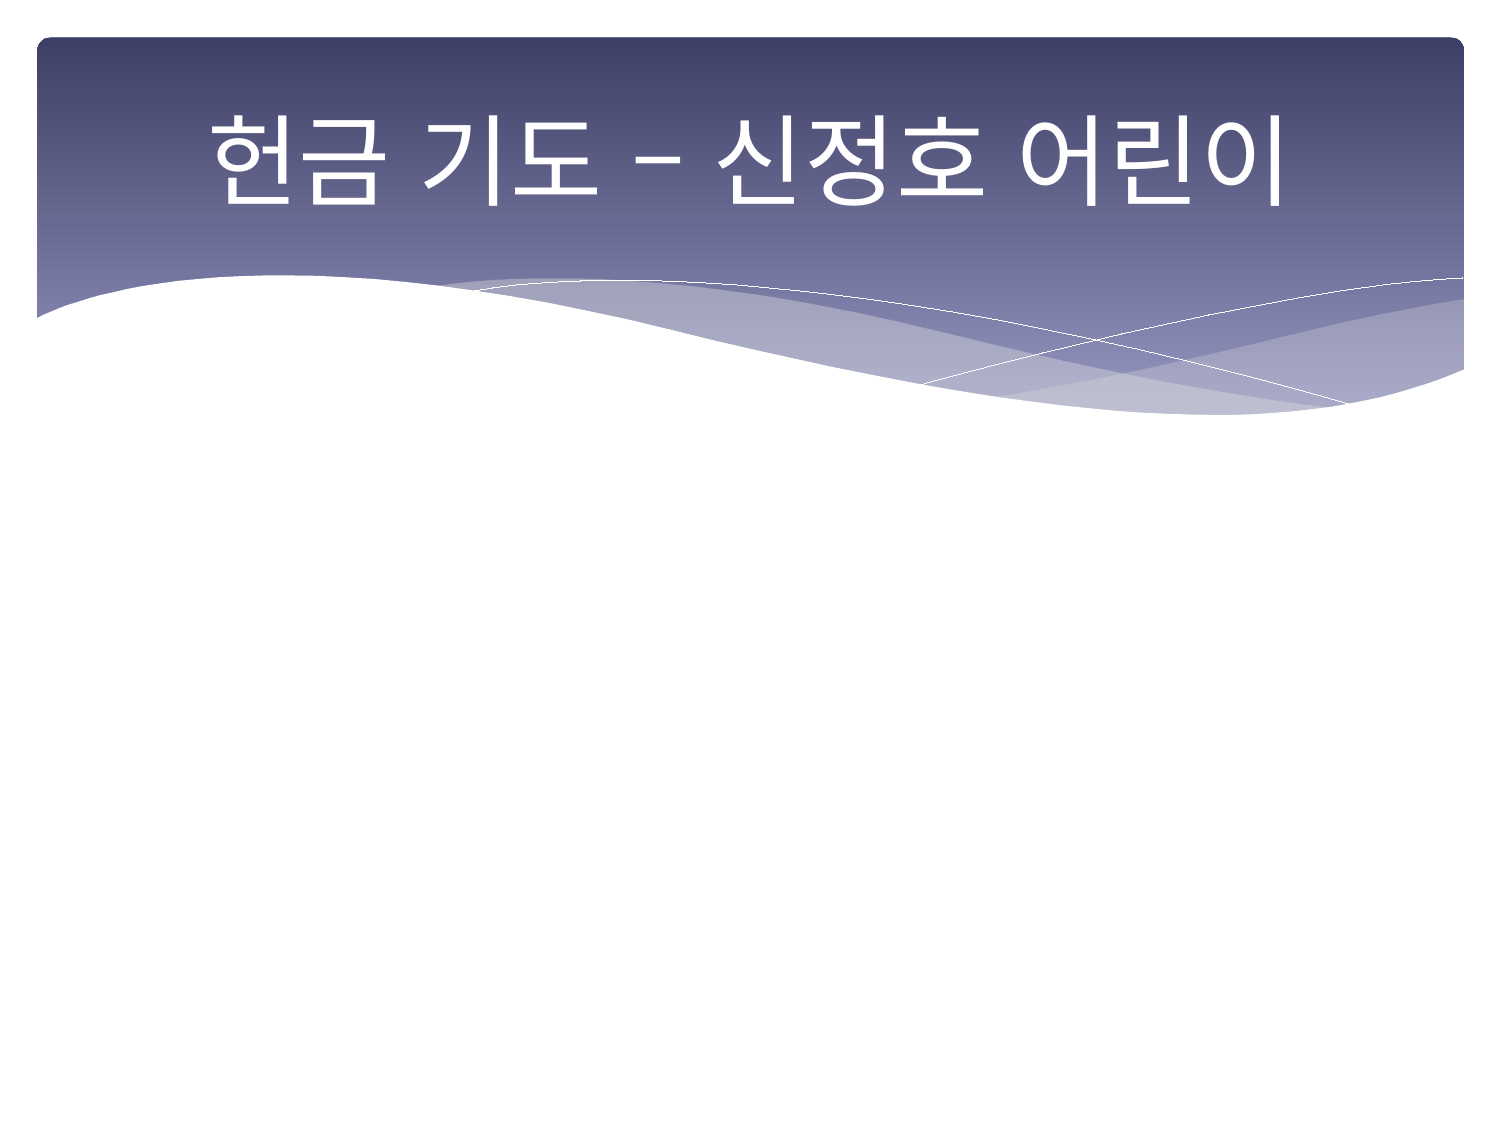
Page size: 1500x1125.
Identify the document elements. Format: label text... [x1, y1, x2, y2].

title 헌금 기도 – 신정호 어린이 [75, 55, 1425, 261]
